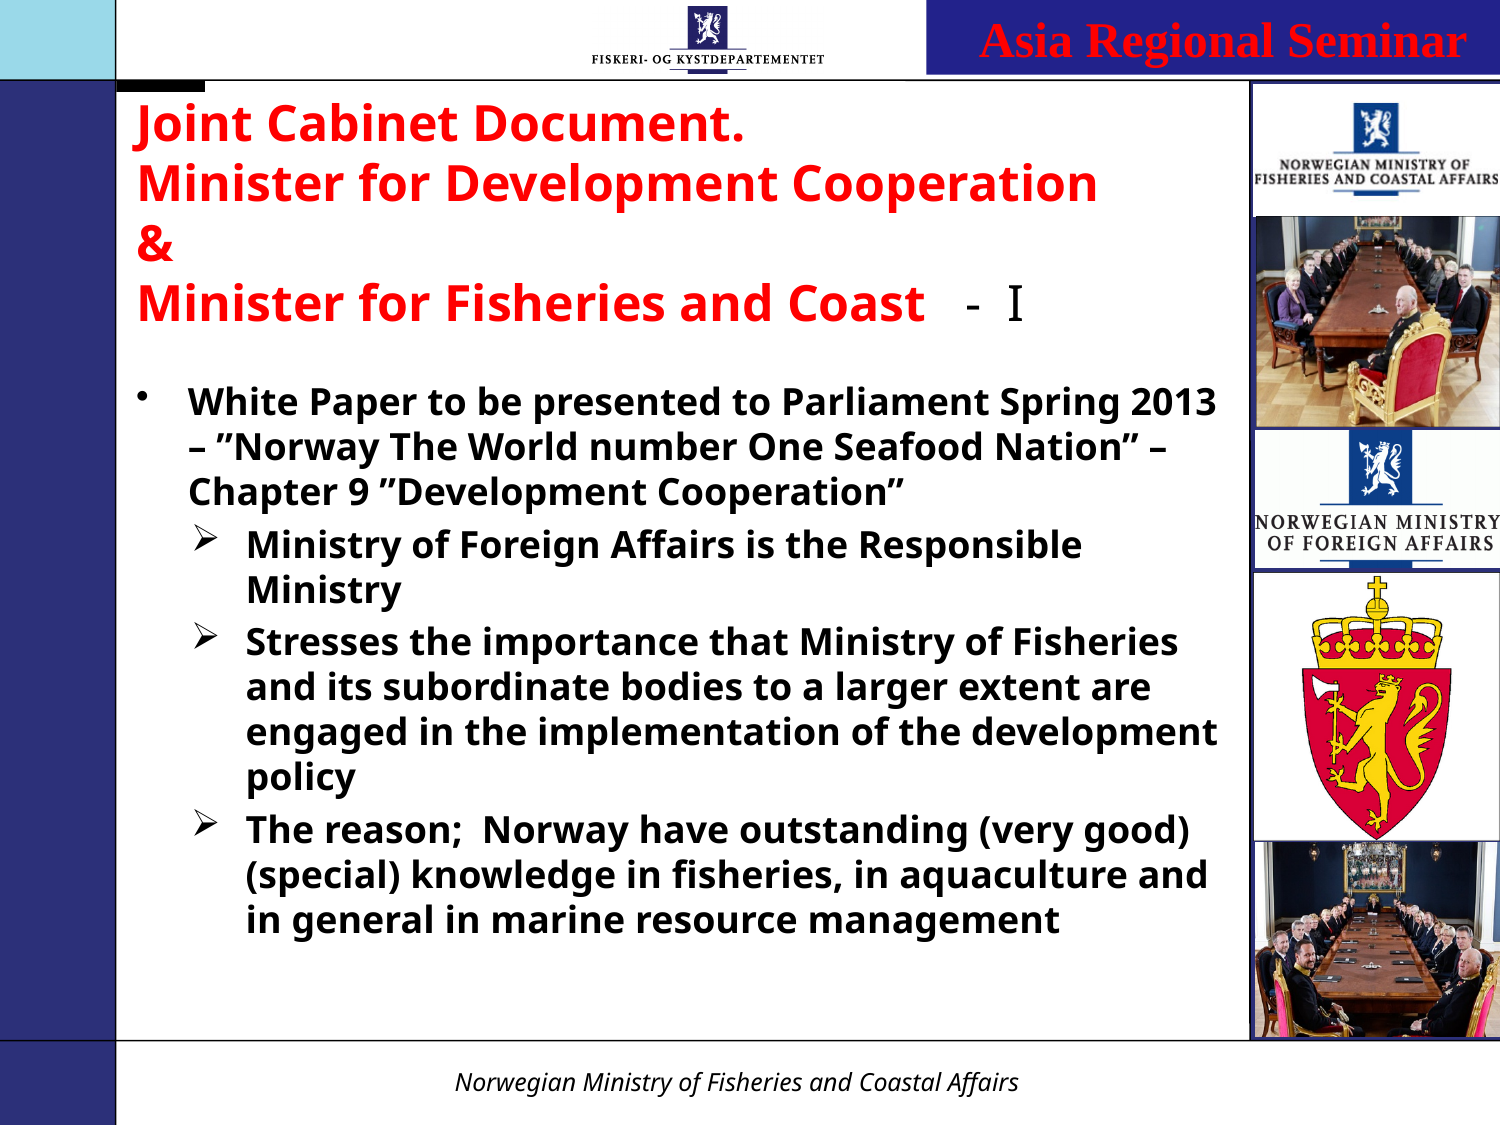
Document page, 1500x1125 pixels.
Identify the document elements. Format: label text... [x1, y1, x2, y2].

picture [1255, 842, 1500, 1037]
list White Paper to be presented to Parliament Spring 2013 – ”Norway The World number One Seafood Nation” – Chapter 9 ”Development Cooperation” Ministry of Foreign Affairs is the Responsible Ministry Stresses the importance that Ministry of Fisheries and its subordinate bodies to a larger extent are engaged in the implementation of the development policy The reason; Norway have outstanding (very good) (special) knowledge in fisheries, in aquaculture and in general in marine resource management [121, 370, 1251, 1031]
picture [1252, 571, 1500, 841]
title Joint Cabinet Document. Minister for Development Cooperation & Minister for Fisheries and Coast - I [121, 107, 1251, 316]
text_box Asia Regional Seminar [926, 0, 1500, 75]
picture [1253, 84, 1500, 427]
picture [592, 6, 824, 74]
picture [1254, 429, 1500, 569]
